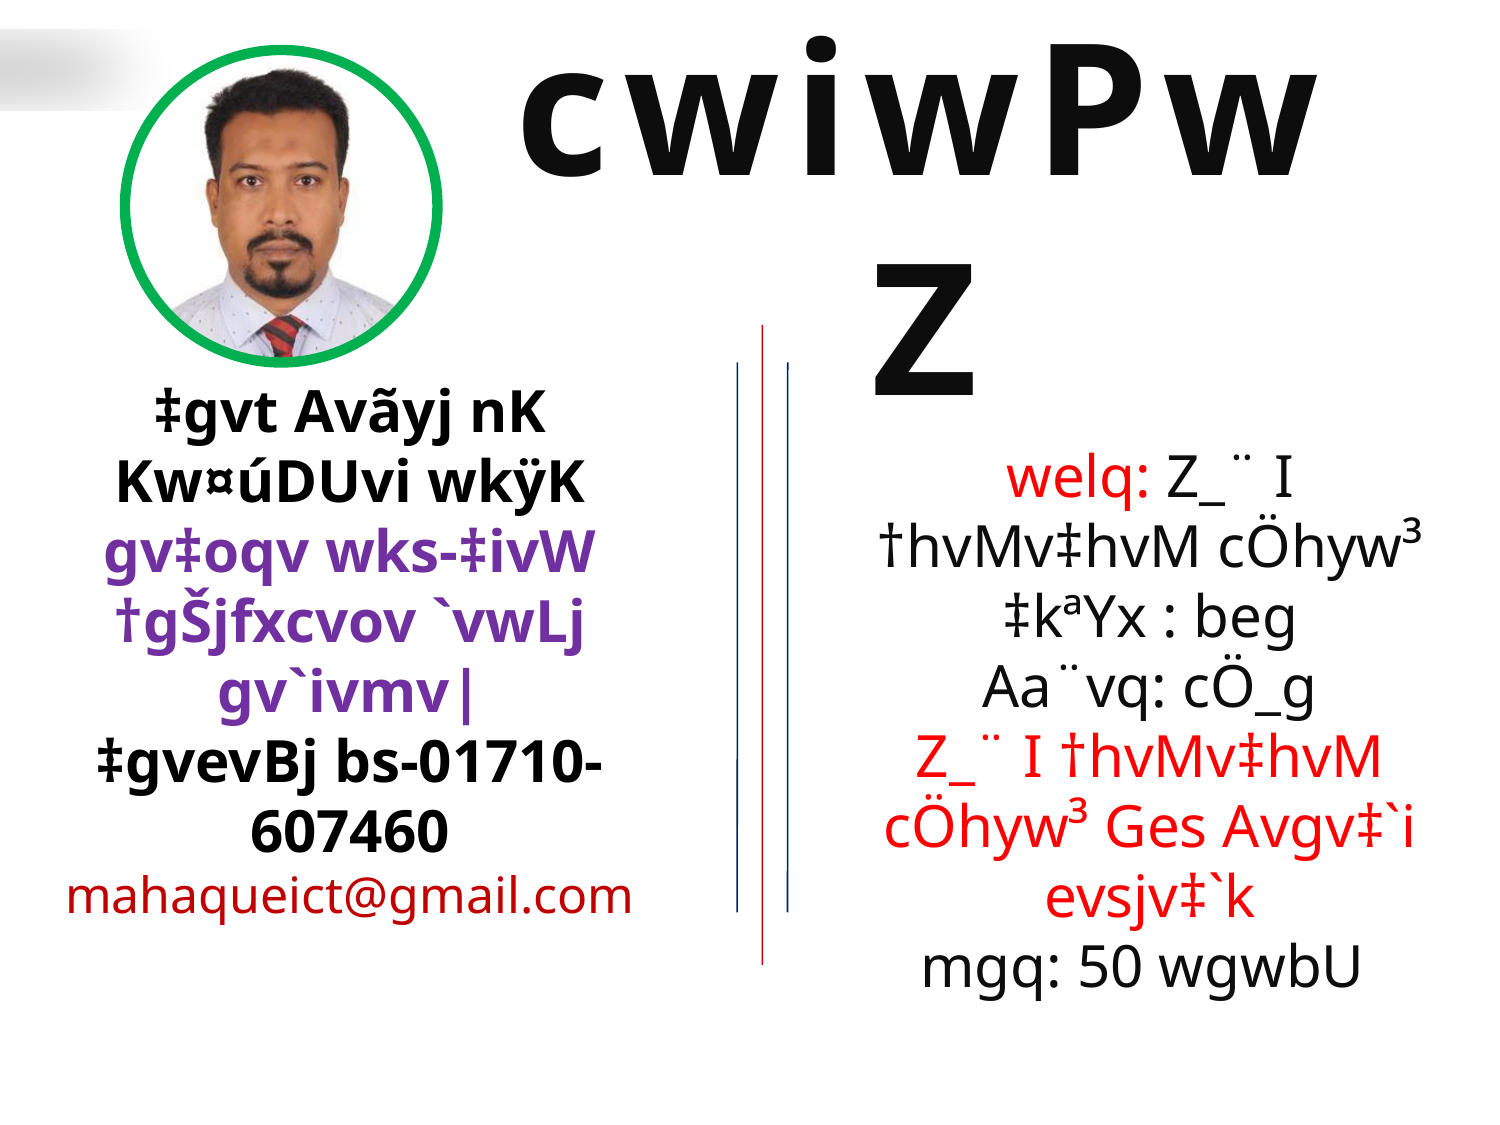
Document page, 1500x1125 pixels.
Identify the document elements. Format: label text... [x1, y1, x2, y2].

text_box welq: Z_¨ I †hvMv‡hvM cÖhyw³ ‡kªYx : beg Aa¨vq: cÖ_g Z_¨ I †hvMv‡hvM cÖhyw³ Ges Avgv‡`i evsjv‡`k mgq: 50 wgwbU [823, 398, 1477, 1040]
text_box ‡gvt Avãyj nK Kw¤úDUvi wkÿK gv‡oqv wks-‡ivW †gŠjfxcvov `vwLj gv`ivmv| ‡gvevBj bs-01710-607460 mahaqueict@gmail.com [23, 398, 677, 1040]
text_box cwiwPwZ [473, 135, 1377, 289]
picture [124, 49, 438, 363]
